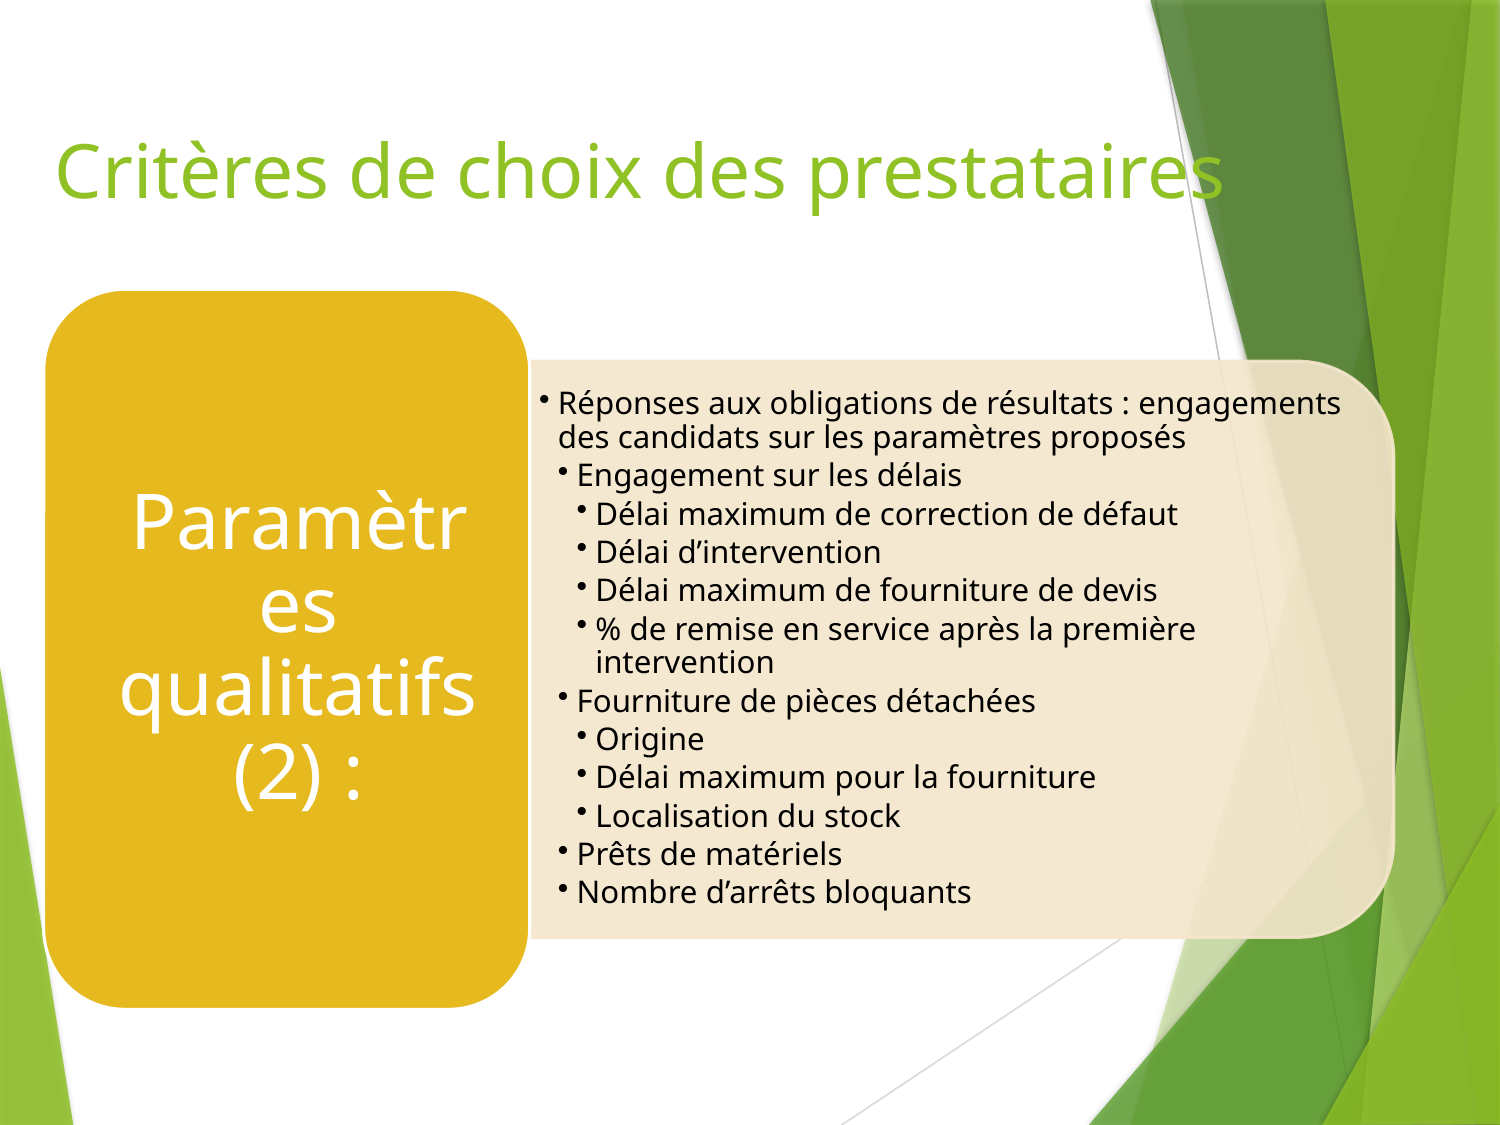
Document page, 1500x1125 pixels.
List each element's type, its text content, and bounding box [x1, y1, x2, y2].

title Critères de choix des prestataires [39, 115, 1465, 258]
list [43, 288, 1395, 1010]
